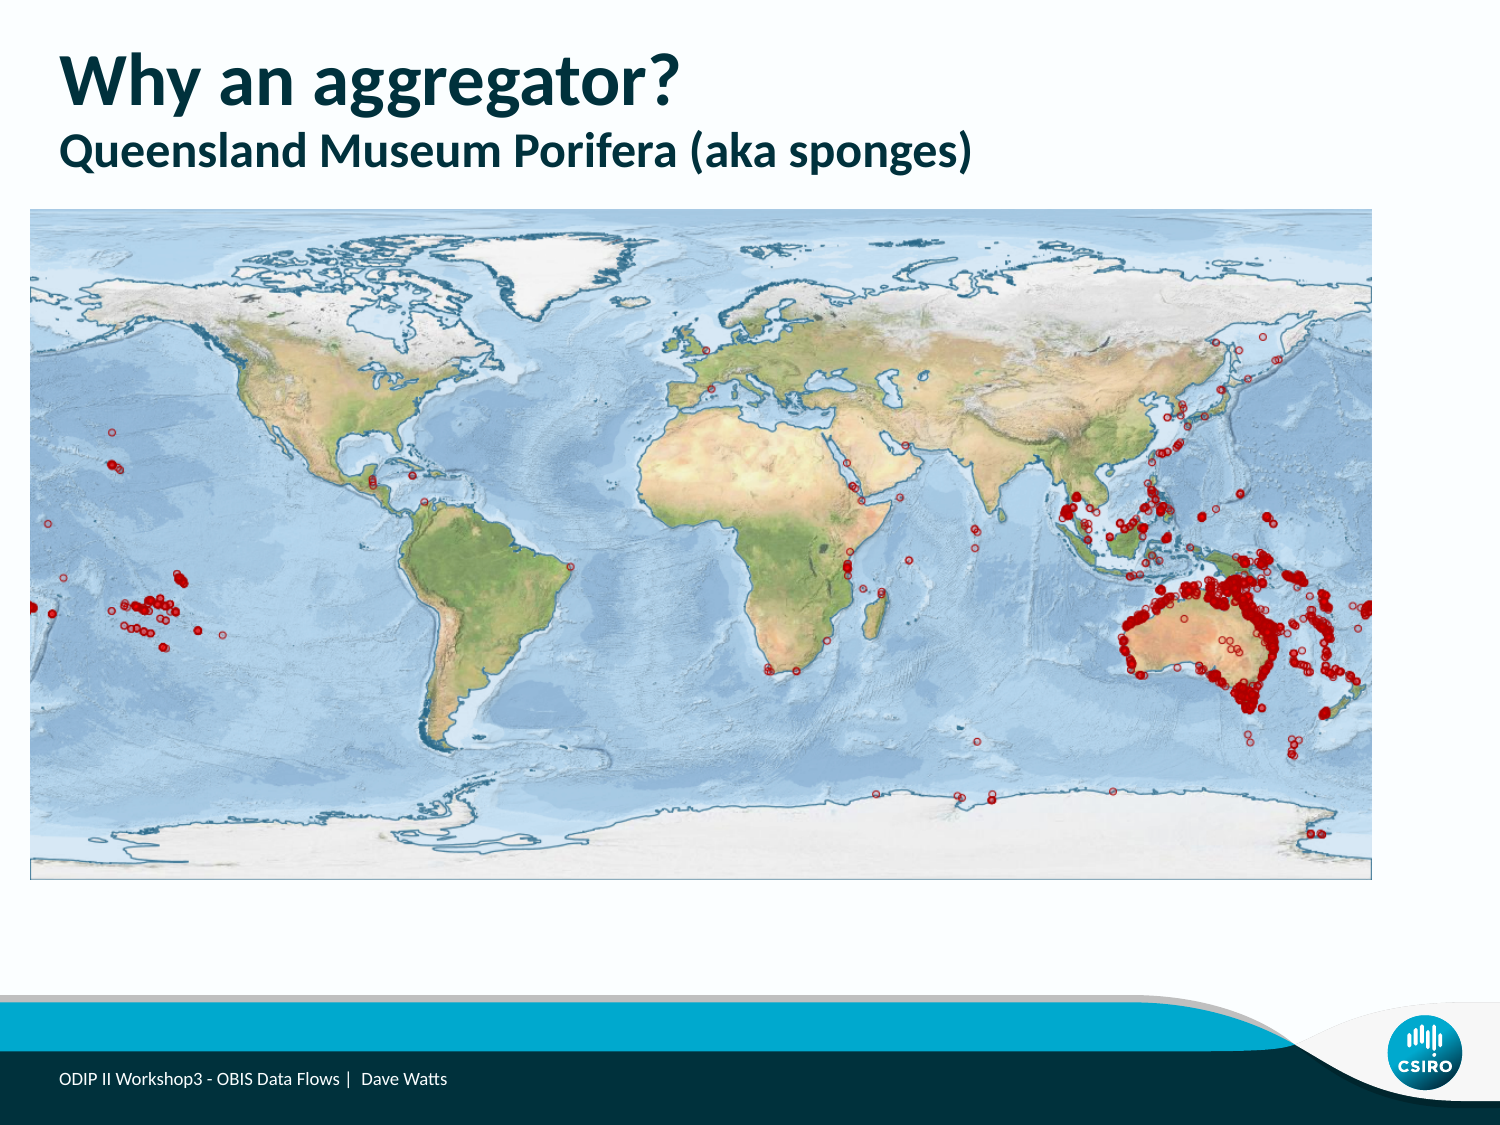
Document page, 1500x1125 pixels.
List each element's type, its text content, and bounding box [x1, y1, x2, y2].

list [30, 209, 1372, 880]
list Why an aggregator? Queensland Museum Porifera (aka sponges) [58, 44, 1448, 193]
footer ODIP II Workshop3 - OBIS Data Flows | Dave Watts [59, 1069, 1063, 1087]
